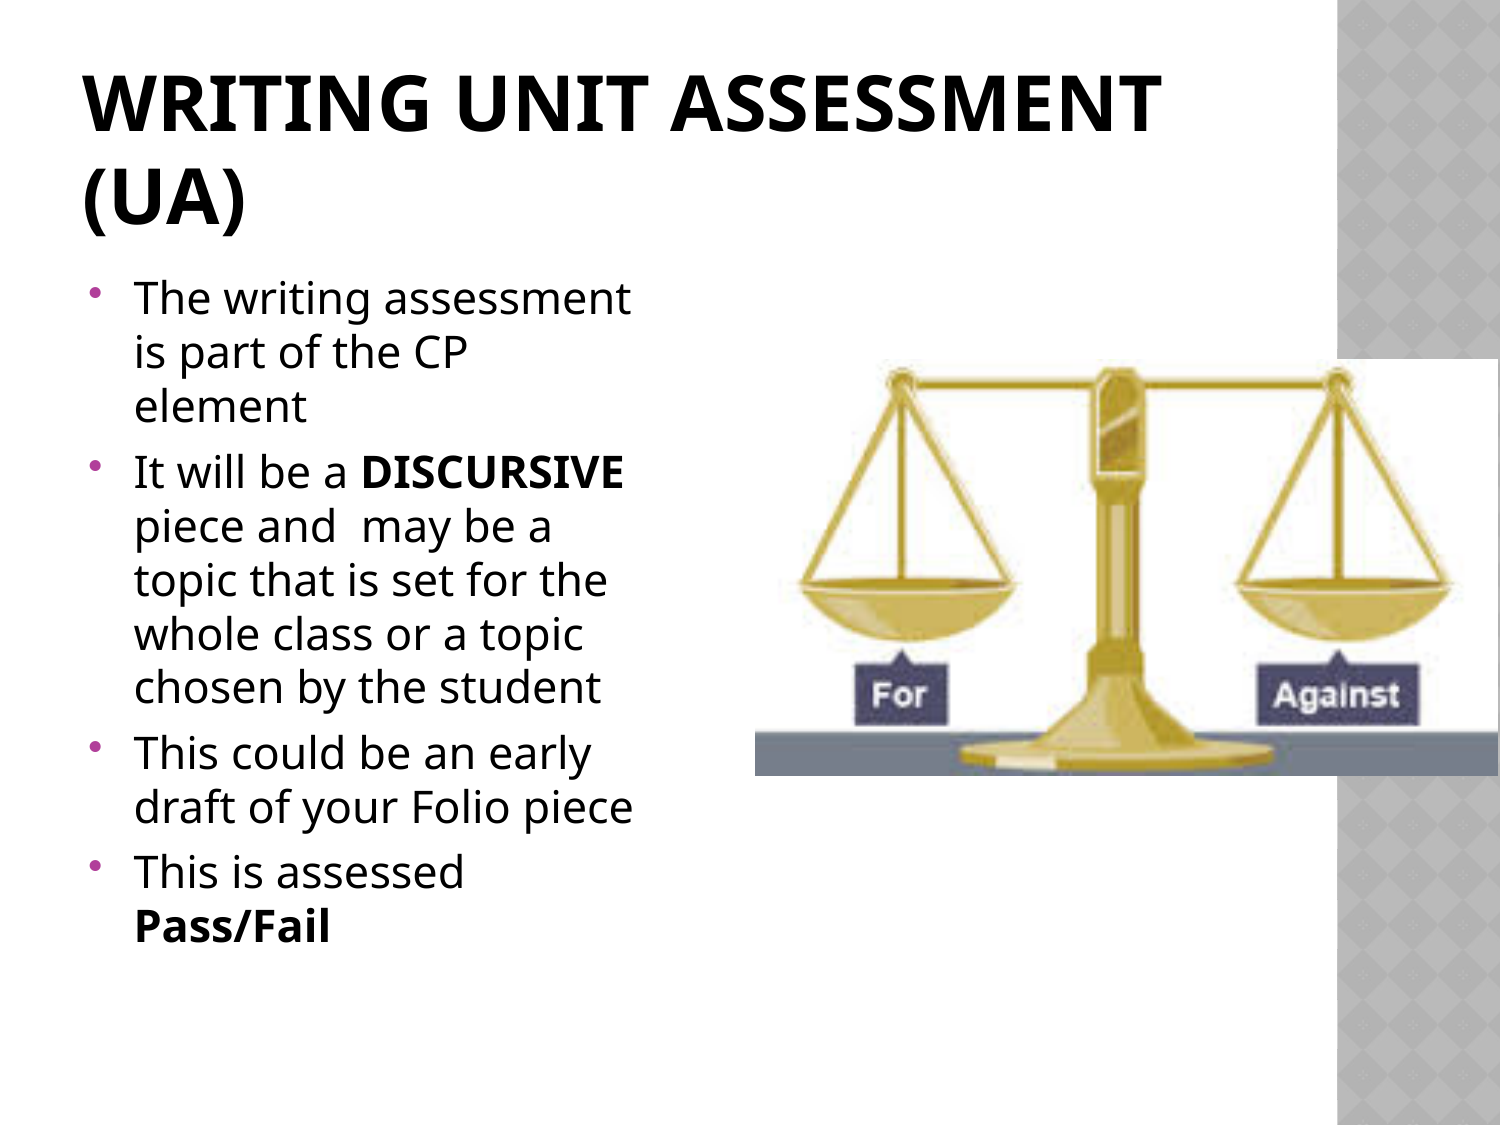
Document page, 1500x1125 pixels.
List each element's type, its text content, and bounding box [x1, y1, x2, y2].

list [754, 359, 1499, 776]
title Writing Unit Assessment (UA) [75, 52, 1263, 240]
list The writing assessment is part of the CP element It will be a DISCURSIVE piece and may be a topic that is set for the whole class or a topic chosen by the student This could be an early draft of your Folio piece This is assessed Pass/Fail [75, 262, 653, 1005]
